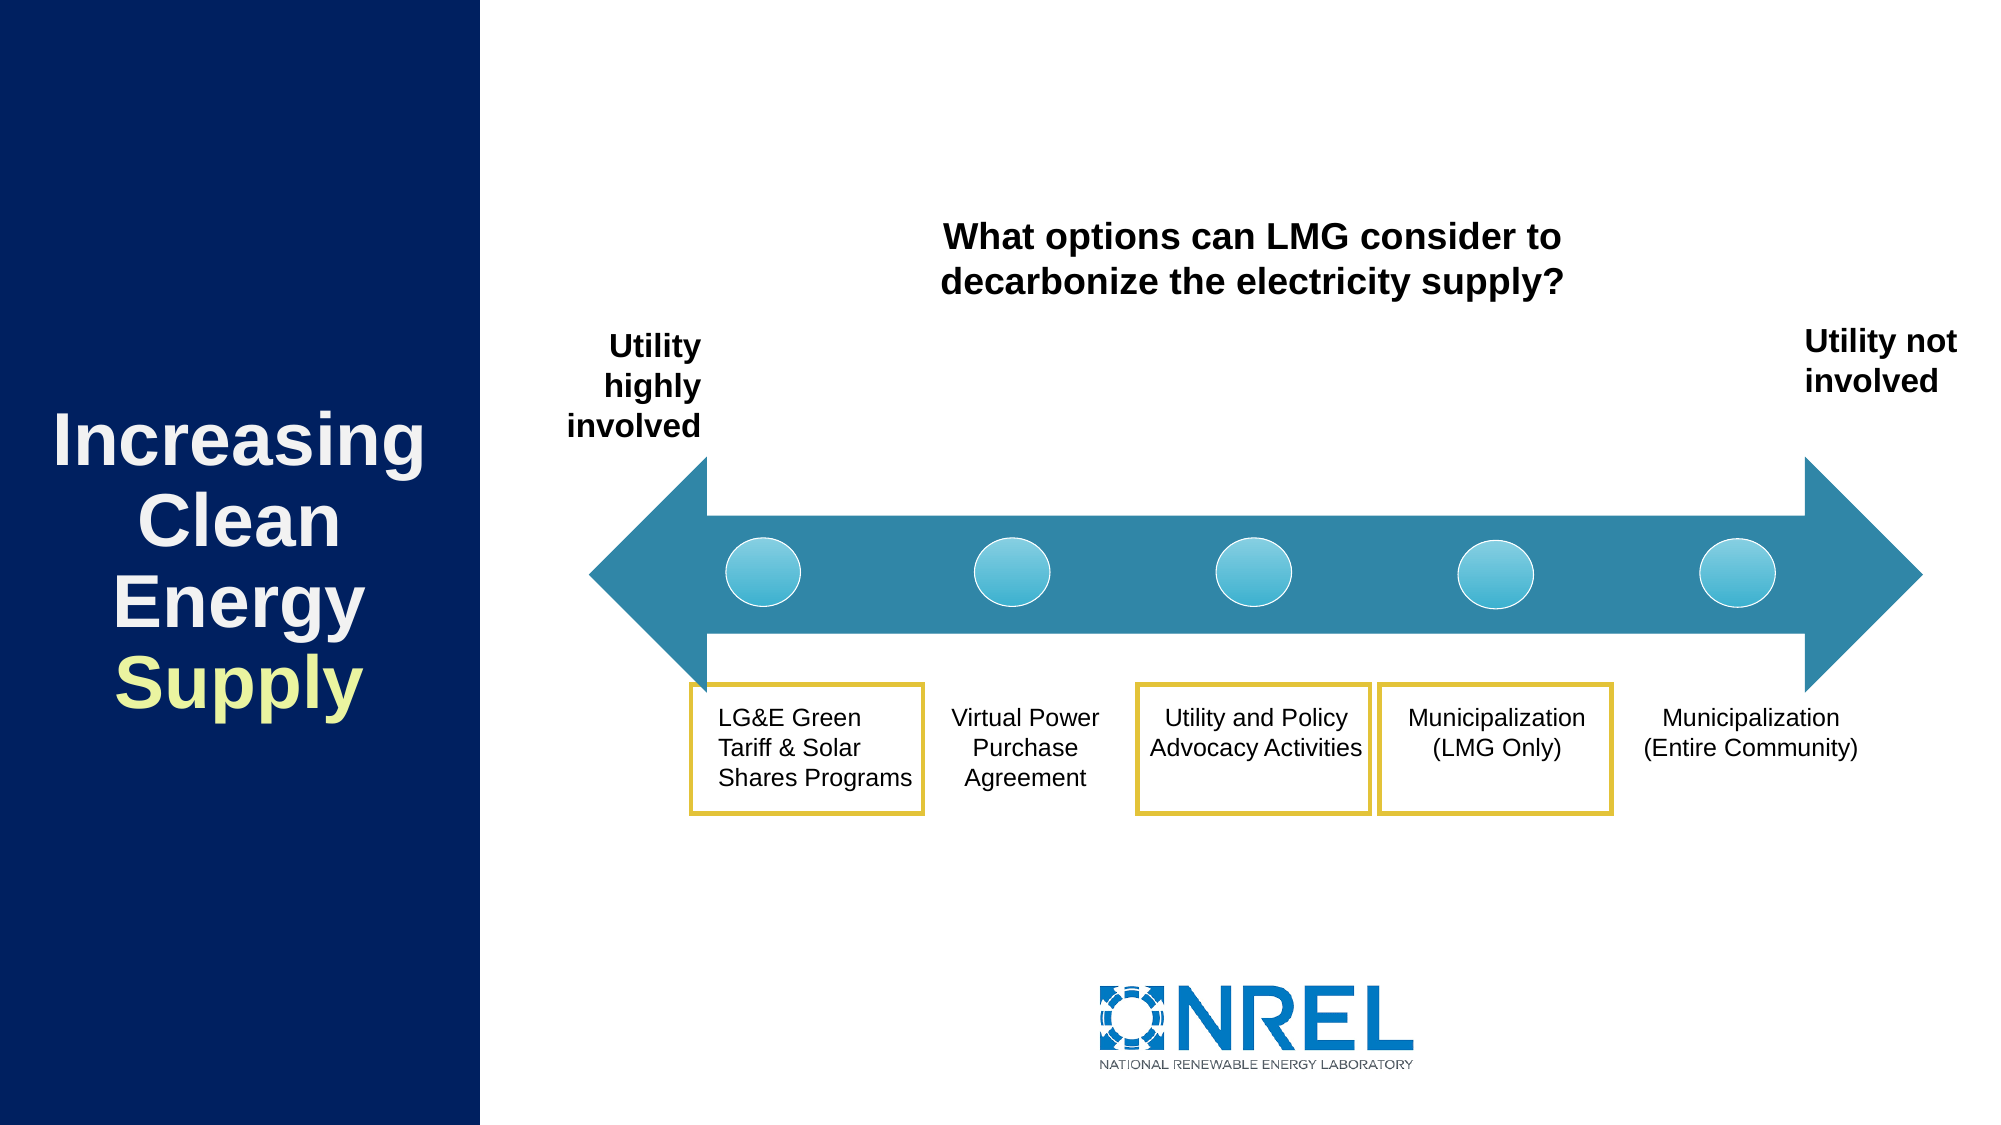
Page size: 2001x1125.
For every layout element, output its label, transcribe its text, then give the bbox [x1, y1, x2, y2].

picture [1095, 981, 1418, 1074]
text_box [589, 457, 1923, 692]
text_box Municipalization (LMG Only) [1418, 693, 1619, 769]
text_box Utility and Policy Advocacy Activities [1095, 693, 1418, 769]
text_box Virtual Power Purchase Agreement [904, 694, 1148, 799]
text_box [690, 692, 924, 814]
text_box What options can LMG consider to decarbonize the electricity supply? [884, 205, 1622, 310]
text_box Utility highly involved [518, 316, 717, 452]
text_box Municipalization (Entire Community) [1619, 693, 1936, 769]
text_box Utility not involved [1789, 311, 1973, 407]
text_box [1137, 769, 1371, 814]
text_box Increasing Clean Energy Supply [0, 0, 480, 1125]
text_box LG&E Green Tariff & Solar Shares Programs [703, 694, 904, 799]
text_box [1379, 769, 1613, 814]
